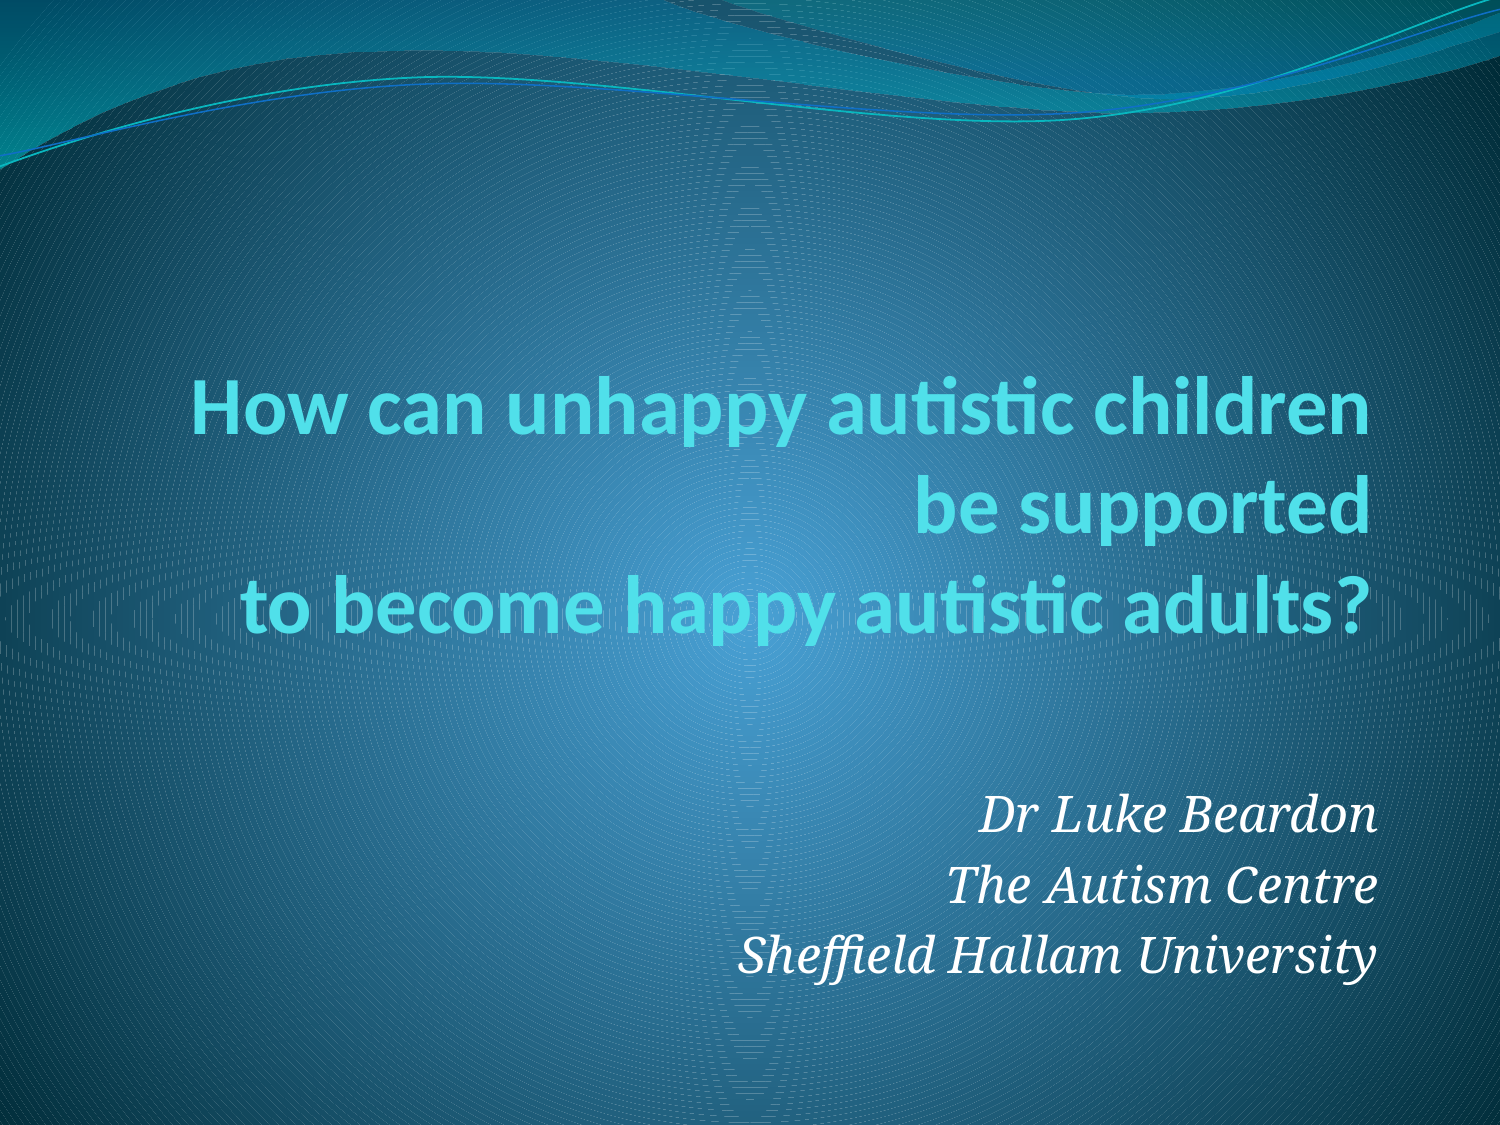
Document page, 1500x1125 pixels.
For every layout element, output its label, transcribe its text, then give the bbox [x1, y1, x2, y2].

subtitle Dr Luke Beardon The Autism Centre Sheffield Hallam University [100, 704, 1389, 992]
title How can unhappy autistic children be supported to become happy autistic adults? [88, 349, 1377, 650]
